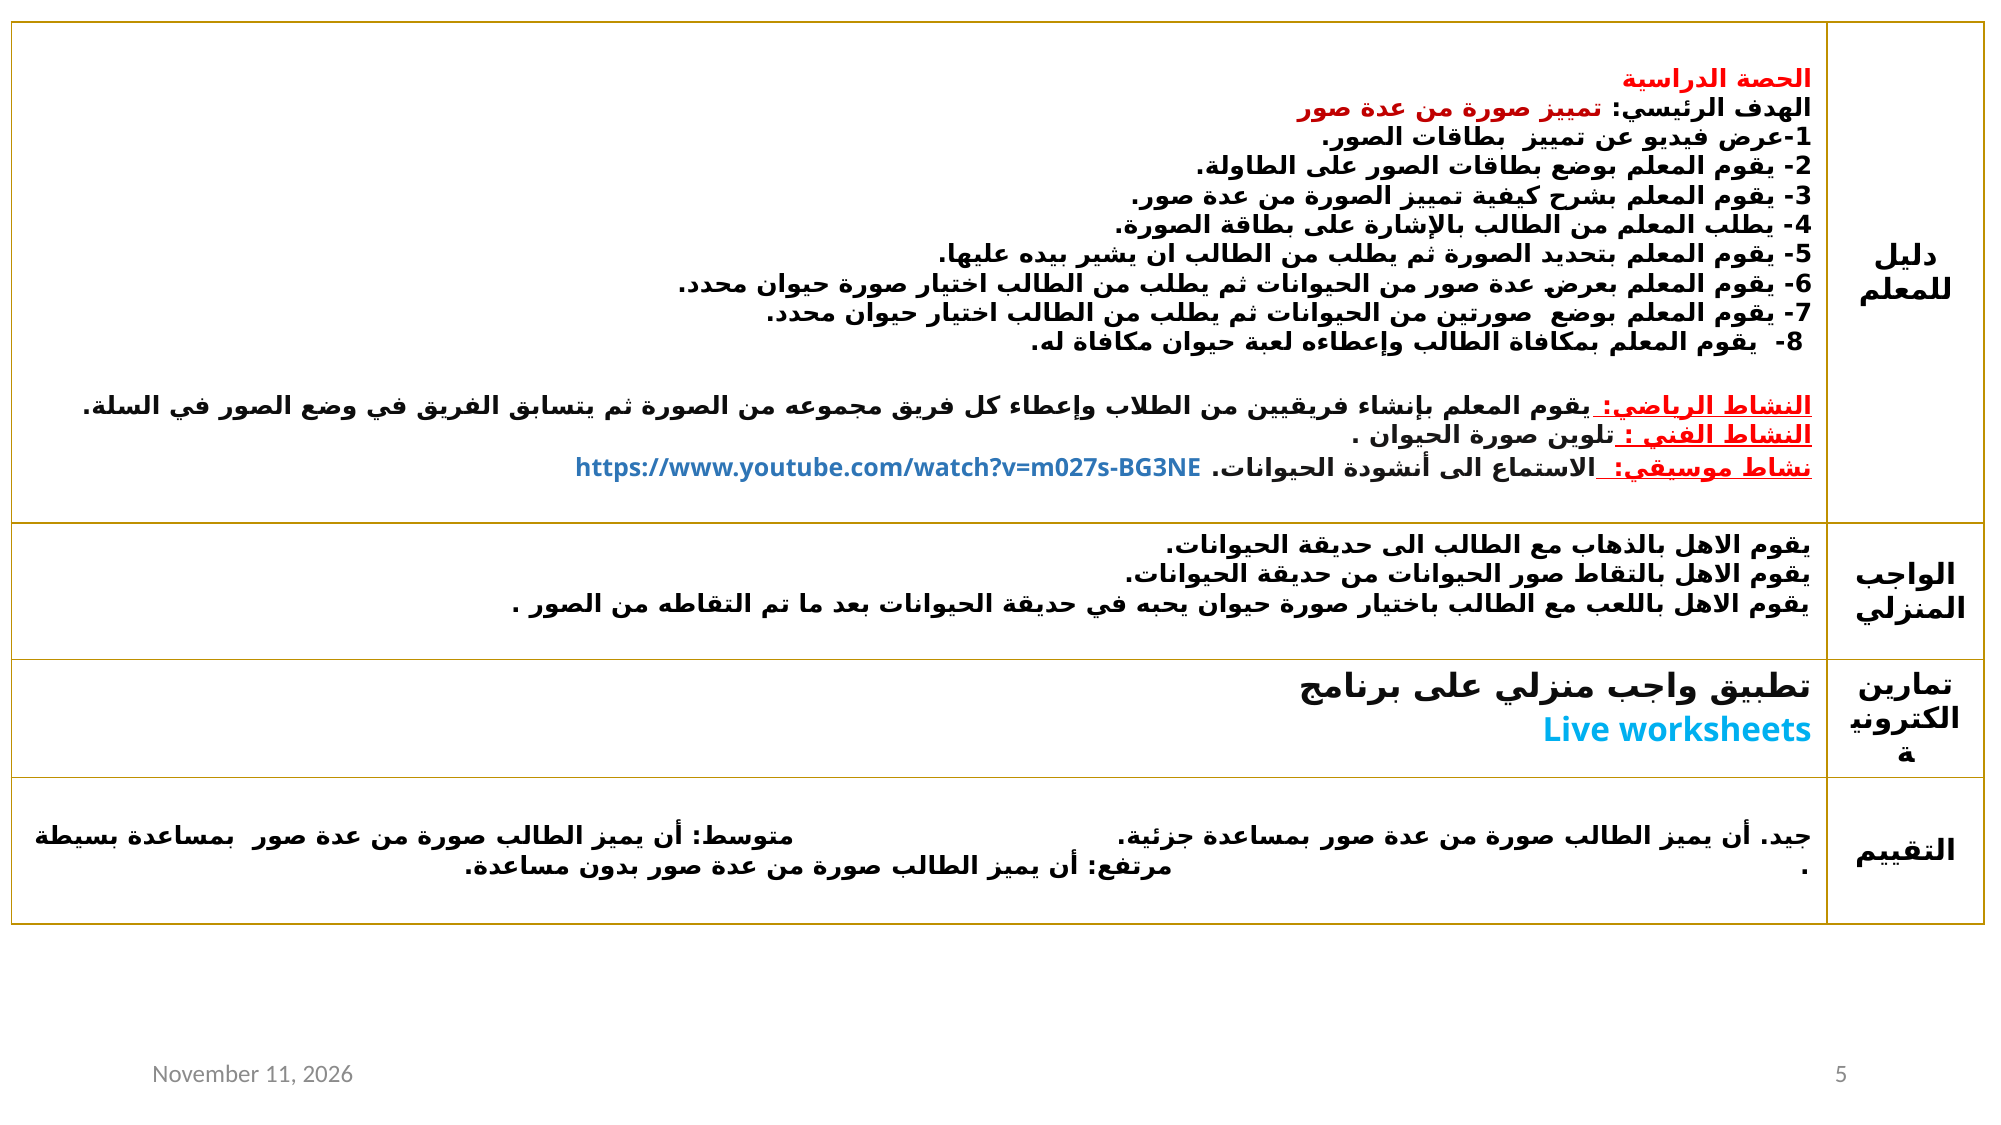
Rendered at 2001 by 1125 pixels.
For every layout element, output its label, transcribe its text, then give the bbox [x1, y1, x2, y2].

table_cell تمارين الكترونية [1828, 660, 1983, 777]
table_cell تطبيق واجب منزلي على برنامج Live worksheets [12, 660, 1826, 777]
table_cell جيد. أن يميز الطالب صورة من عدة صور بمساعدة جزئية. متوسط: أن يميز الطالب صورة من عدة صور بمساعدة بسيطة . مرتفع: أن يميز الطالب صورة من عدة صور بدون مساعدة. [12, 778, 1826, 923]
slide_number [137, 1042, 588, 1103]
table_cell الواجب المنزلي [1828, 524, 1983, 659]
table_cell التقييم [1828, 778, 1983, 923]
table_header الحصة الدراسية الهدف الرئيسي: تمييز صورة من عدة صور 1-عرض فيديو عن تمييز بطاقات الصور. 2- يقوم المعلم بوضع بطاقات الصور على الطاولة. 3- يقوم المعلم بشرح كيفية تمييز الصورة من عدة صور. 4- يطلب المعلم من الطالب بالإشارة على بطاقة الصورة. 5- يقوم المعلم بتحديد الصورة ثم يطلب من الطالب ان يشير بيده عليها. 6- يقوم المعلم بعرض عدة صور من الحيوانات ثم يطلب من الطالب اختيار صورة حيوان محدد. 7- يقوم المعلم بوضع صورتين من الحيوانات ثم يطلب من الطالب اختيار حيوان محدد. 8- يقوم المعلم بمكافاة الطالب وإعطاءه لعبة حيوان مكافاة له. النشاط الرياضي: يقوم المعلم بإنشاء فريقيين من الطلاب وإعطاء كل فريق مجموعه من الصورة ثم يتسابق الفريق في وضع الصور في السلة. النشاط الفني : تلوين صورة الحيوان . نشاط موسيقي: الاستماع الى أنشودة الحيوانات. https://www.youtube.com/watch?v=m027s-BG3NE [12, 23, 1826, 522]
slide_number 5 [1412, 1042, 1863, 1103]
table_cell يقوم الاهل بالذهاب مع الطالب الى حديقة الحيوانات. يقوم الاهل بالتقاط صور الحيوانات من حديقة الحيوانات. يقوم الاهل باللعب مع الطالب باختيار صورة حيوان يحبه في حديقة الحيوانات بعد ما تم التقاطه من الصور . [12, 524, 1826, 659]
table_header دليل للمعلم [1828, 23, 1983, 522]
